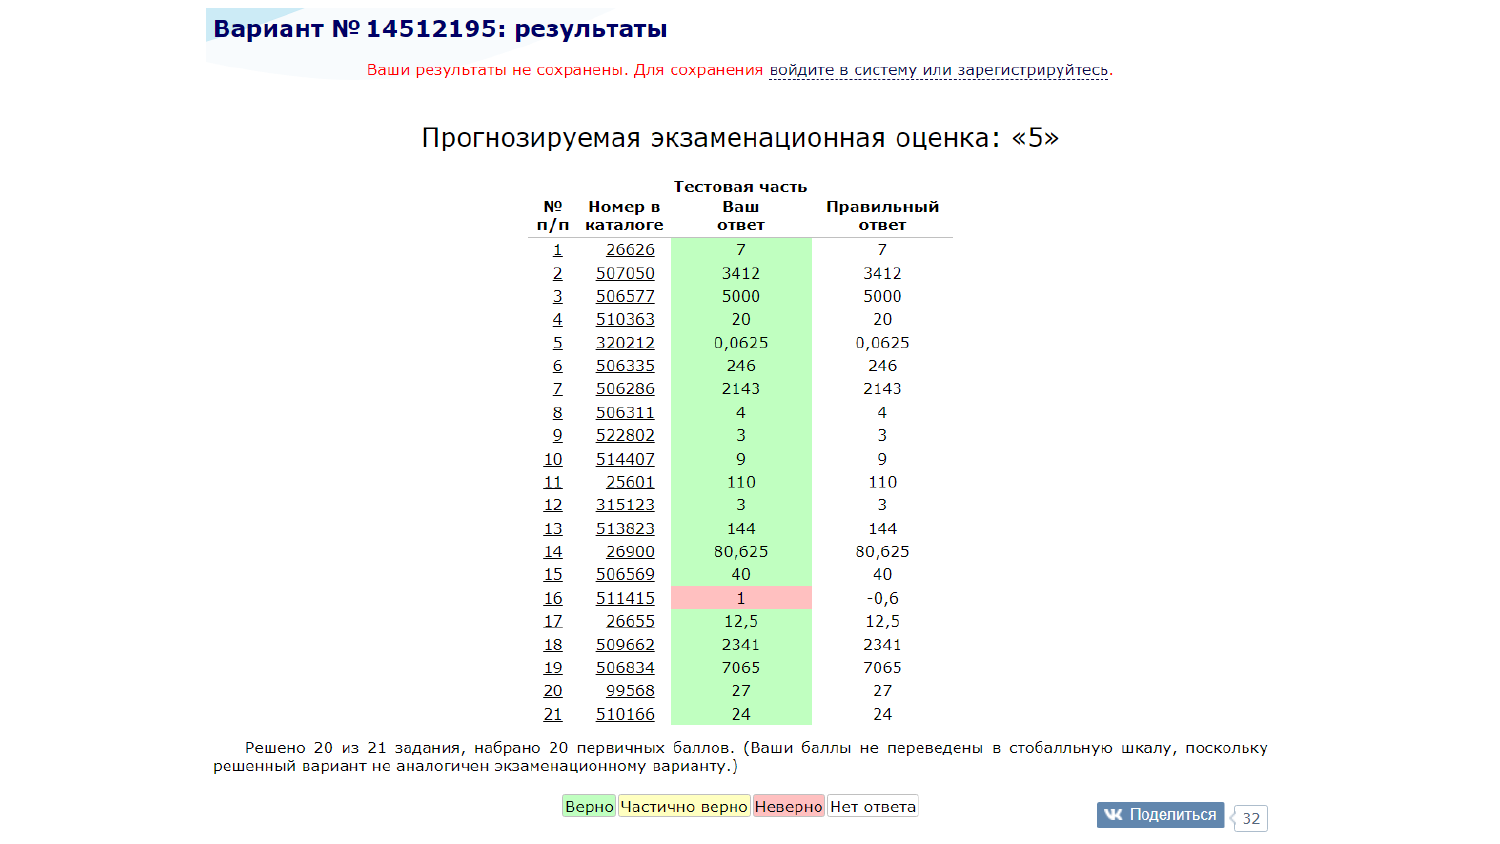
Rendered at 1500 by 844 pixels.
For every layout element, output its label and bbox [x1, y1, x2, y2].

picture [206, 8, 1306, 844]
